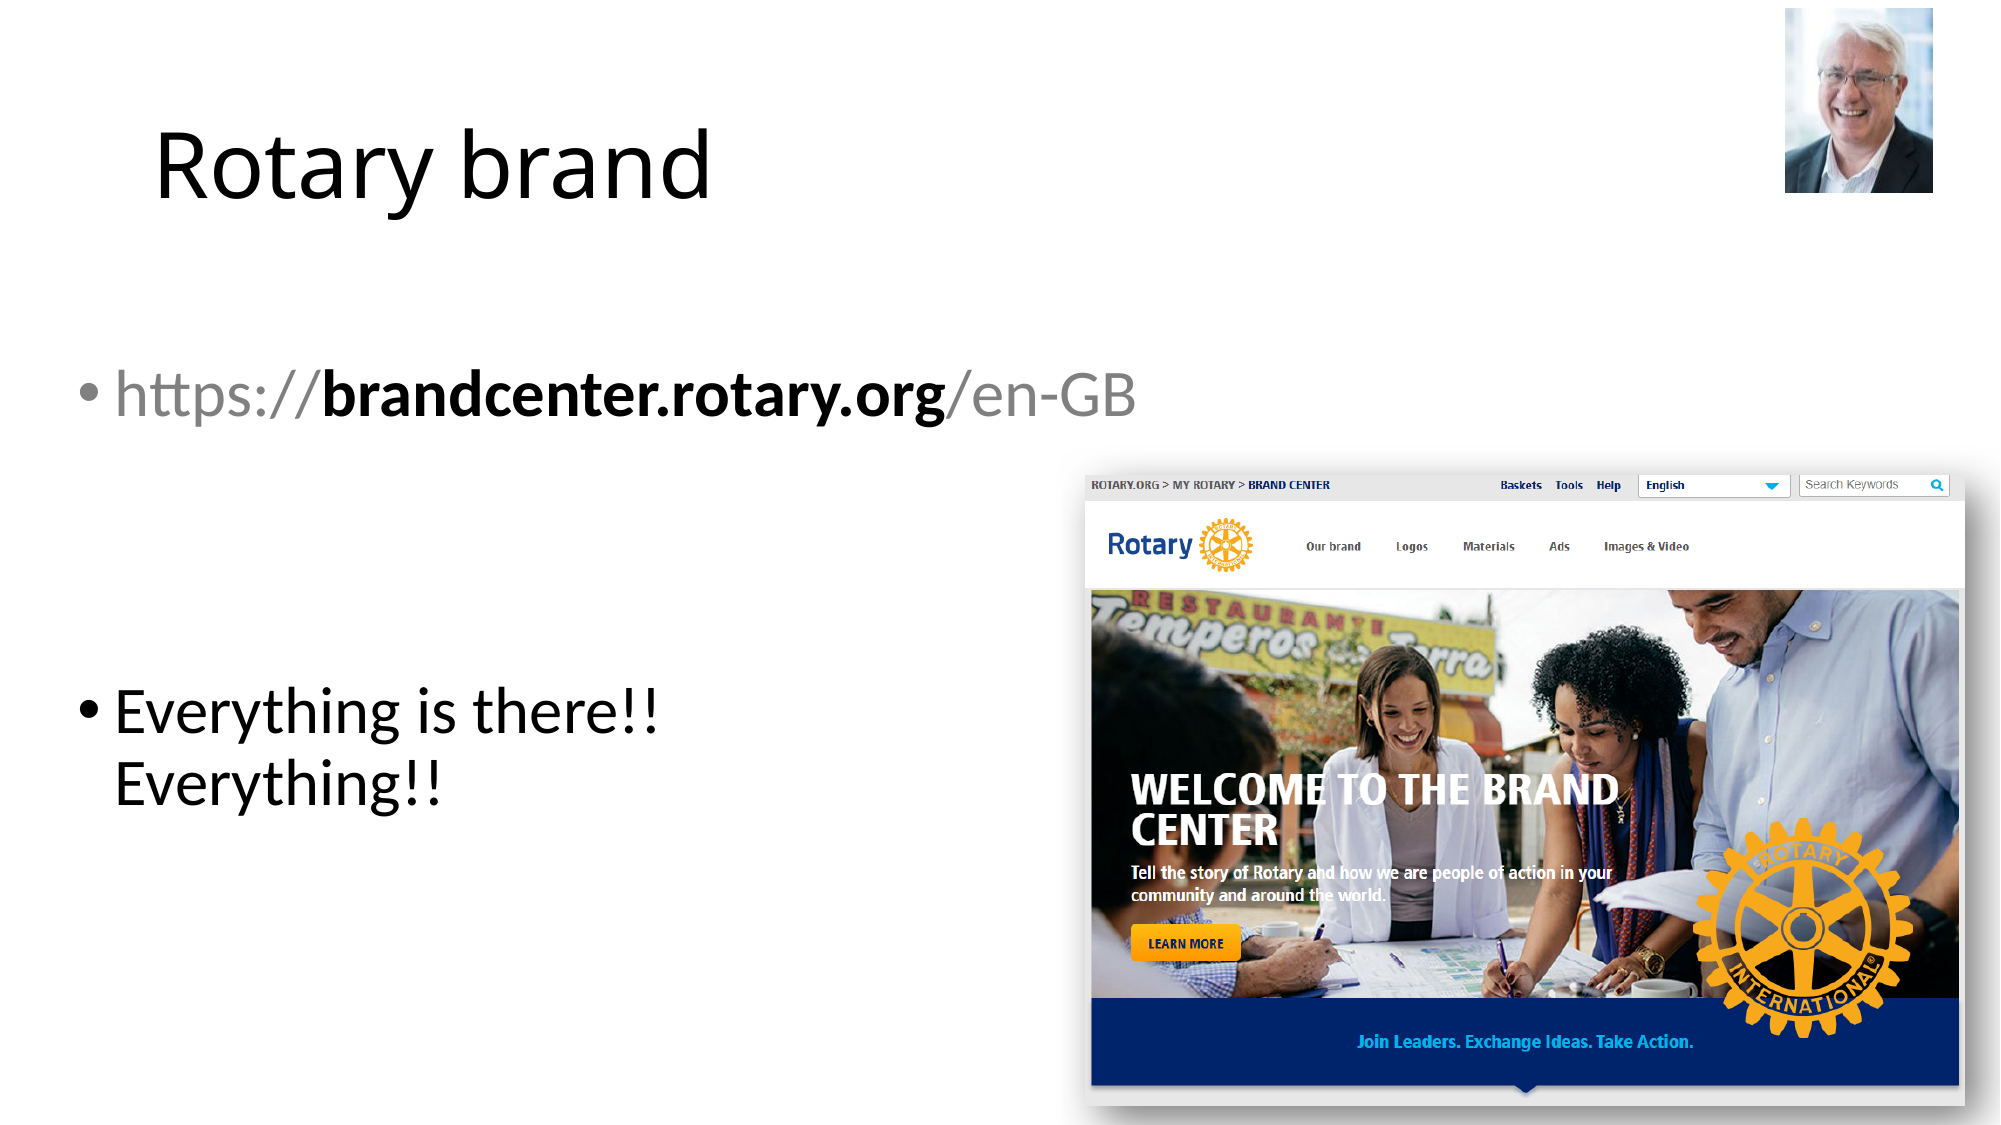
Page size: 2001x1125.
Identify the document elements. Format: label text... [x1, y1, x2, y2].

title Rotary brand [137, 59, 1863, 278]
list https://brandcenter.rotary.org/en-GB Everything is there!! Everything!! [62, 351, 1950, 1014]
picture [1785, 8, 1933, 193]
picture [1085, 475, 1965, 1106]
